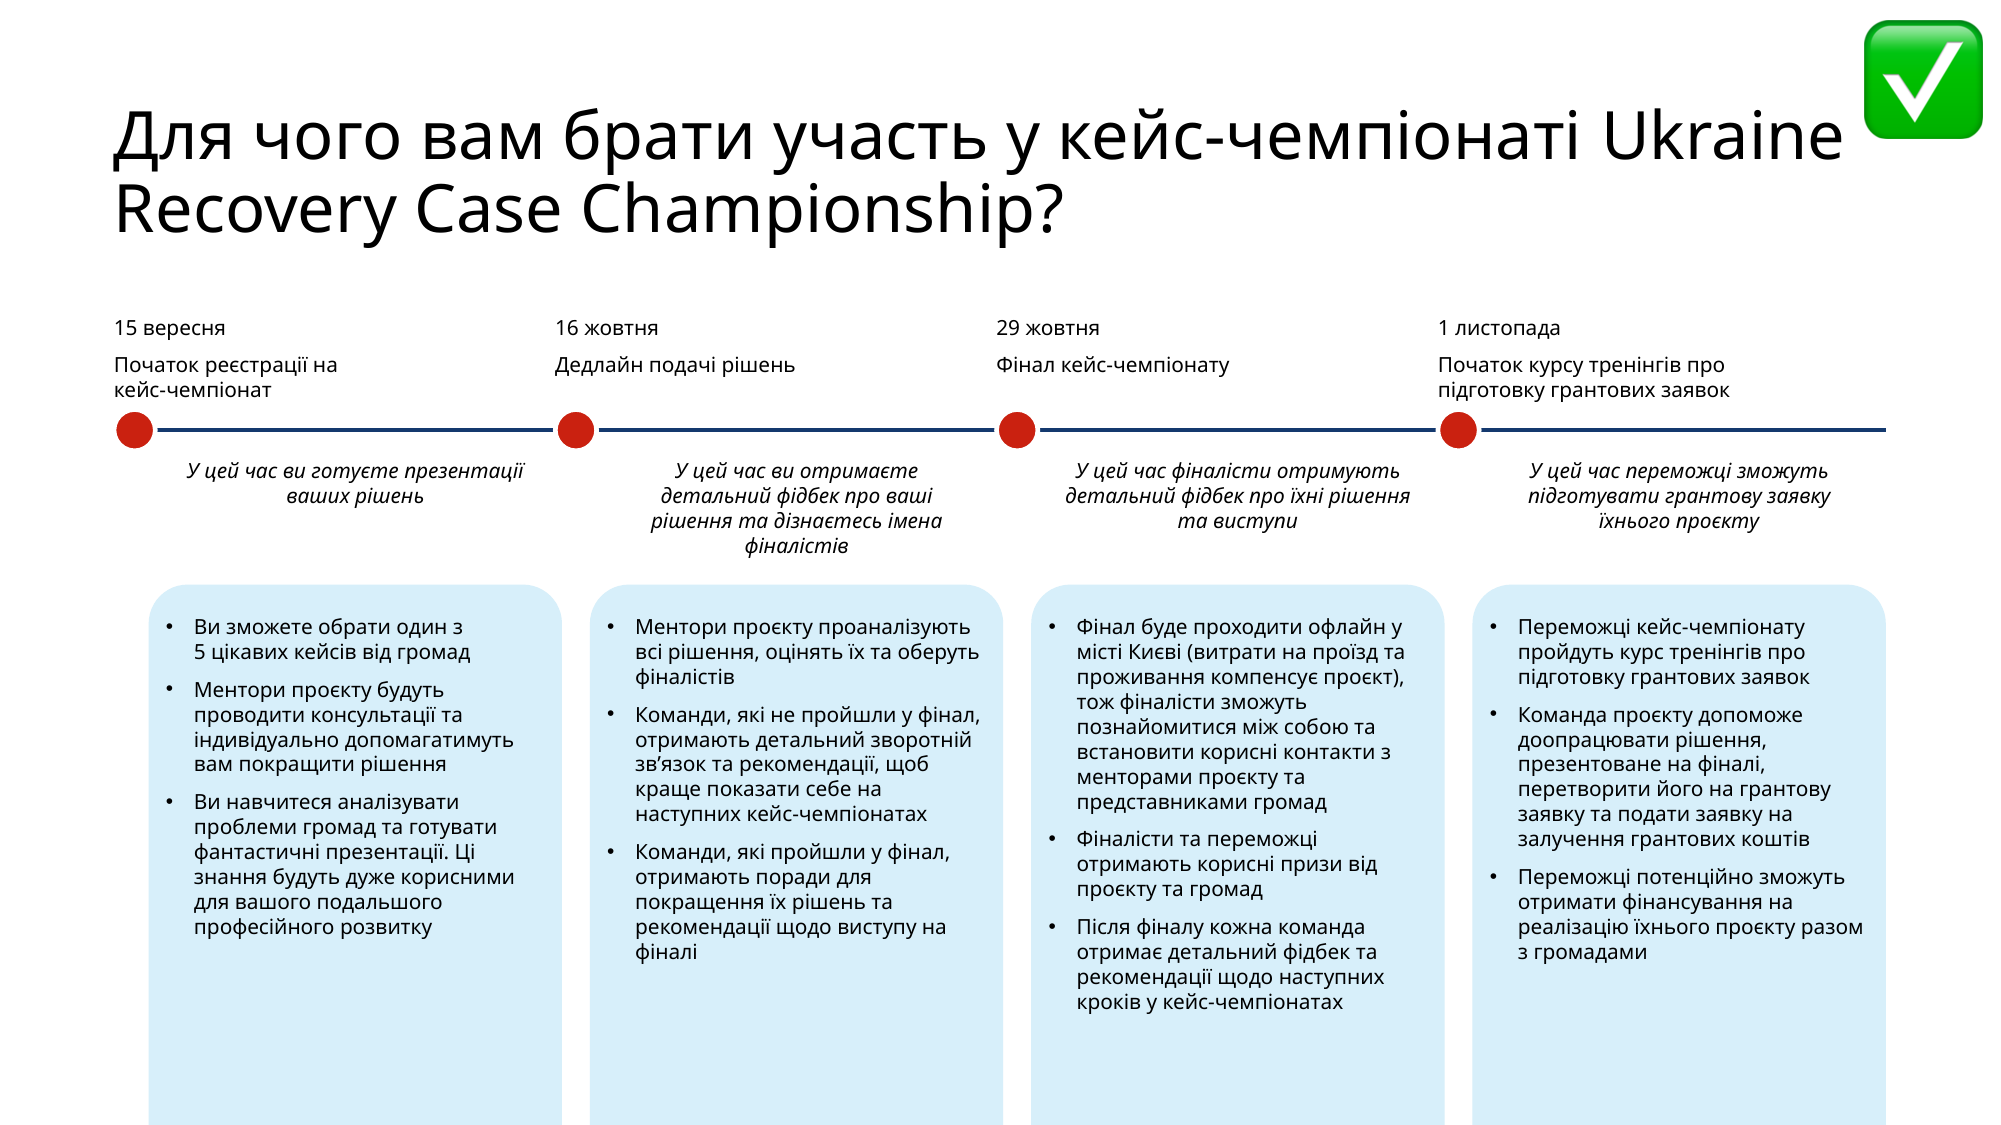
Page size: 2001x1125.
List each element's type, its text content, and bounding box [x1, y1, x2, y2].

text_box Переможці кейс-чемпіонату пройдуть курс тренінгів про підготовку грантових заявок Команда проєкту допоможе доопрацювати рішення, презентоване на фіналі, перетворити його на грантову заявку та подати заявку на залучення грантових коштів Переможці потенційно зможуть отримати фінансування на реалізацію їхнього проєкту разом з громадами [1471, 583, 1887, 1125]
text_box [113, 409, 1886, 451]
text_box 16 жовтня Дедлайн подачі рішень [555, 314, 851, 384]
text_box 1 листопада Початок курсу тренінгів про підготовку грантових заявок [1437, 314, 1734, 384]
text_box У цей час переможці зможуть підготувати грантову заявку їхнього проєкту [1502, 457, 1857, 527]
title Для чого вам брати участь у кейс-чемпіонаті Ukraine Recovery Case Championship? [114, 91, 1886, 258]
text_box У цей час ви готуєте презентації ваших рішень [178, 457, 533, 527]
text_box Фінал буде проходити офлайн у місті Києві (витрати на проїзд та проживання компенсує проєкт), тож фіналісти зможуть познайомитися між собою та встановити корисні контакти з менторами проєкту та представниками громад Фіналісти та переможці отримають корисні призи від проєкту та громад Після фіналу кожна команда отримає детальний фідбек та рекомендації щодо наступних кроків у кейс-чемпіонатах [1030, 583, 1446, 1125]
text_box 15 вересня Початок реєстрації на кейс-чемпіонат [113, 314, 410, 384]
text_box Ви зможете обрати один з 5 цікавих кейсів від громад Ментори проєкту будуть проводити консультації та індивідуально допомагатимуть вам покращити рішення Ви навчитеся аналізувати проблеми громад та готувати фантастичні презентації. Ці знання будуть дуже корисними для вашого подальшого професійного розвитку [147, 583, 564, 1125]
text_box Ментори проєкту проаналізують всі рішення, оцінять їх та оберуть фіналістів Команди, які не пройшли у фінал, отримають детальний зворотній зв’язок та рекомендації, щоб краще показати себе на наступних кейс-чемпіонатах Команди, які пройшли у фінал, отримають поради для покращення їх рішень та рекомендації щодо виступу на фіналі [588, 583, 1005, 1125]
text_box 29 жовтня Фінал кейс-чемпіонату [996, 314, 1292, 384]
picture [1864, 20, 1983, 139]
text_box У цей час фіналісти отримують детальний фідбек про їхні рішення та виступи [1060, 457, 1416, 527]
text_box У цей час ви отримаєте детальний фідбек про ваші рішення та дізнаєтесь імена фіналістів [619, 457, 974, 527]
